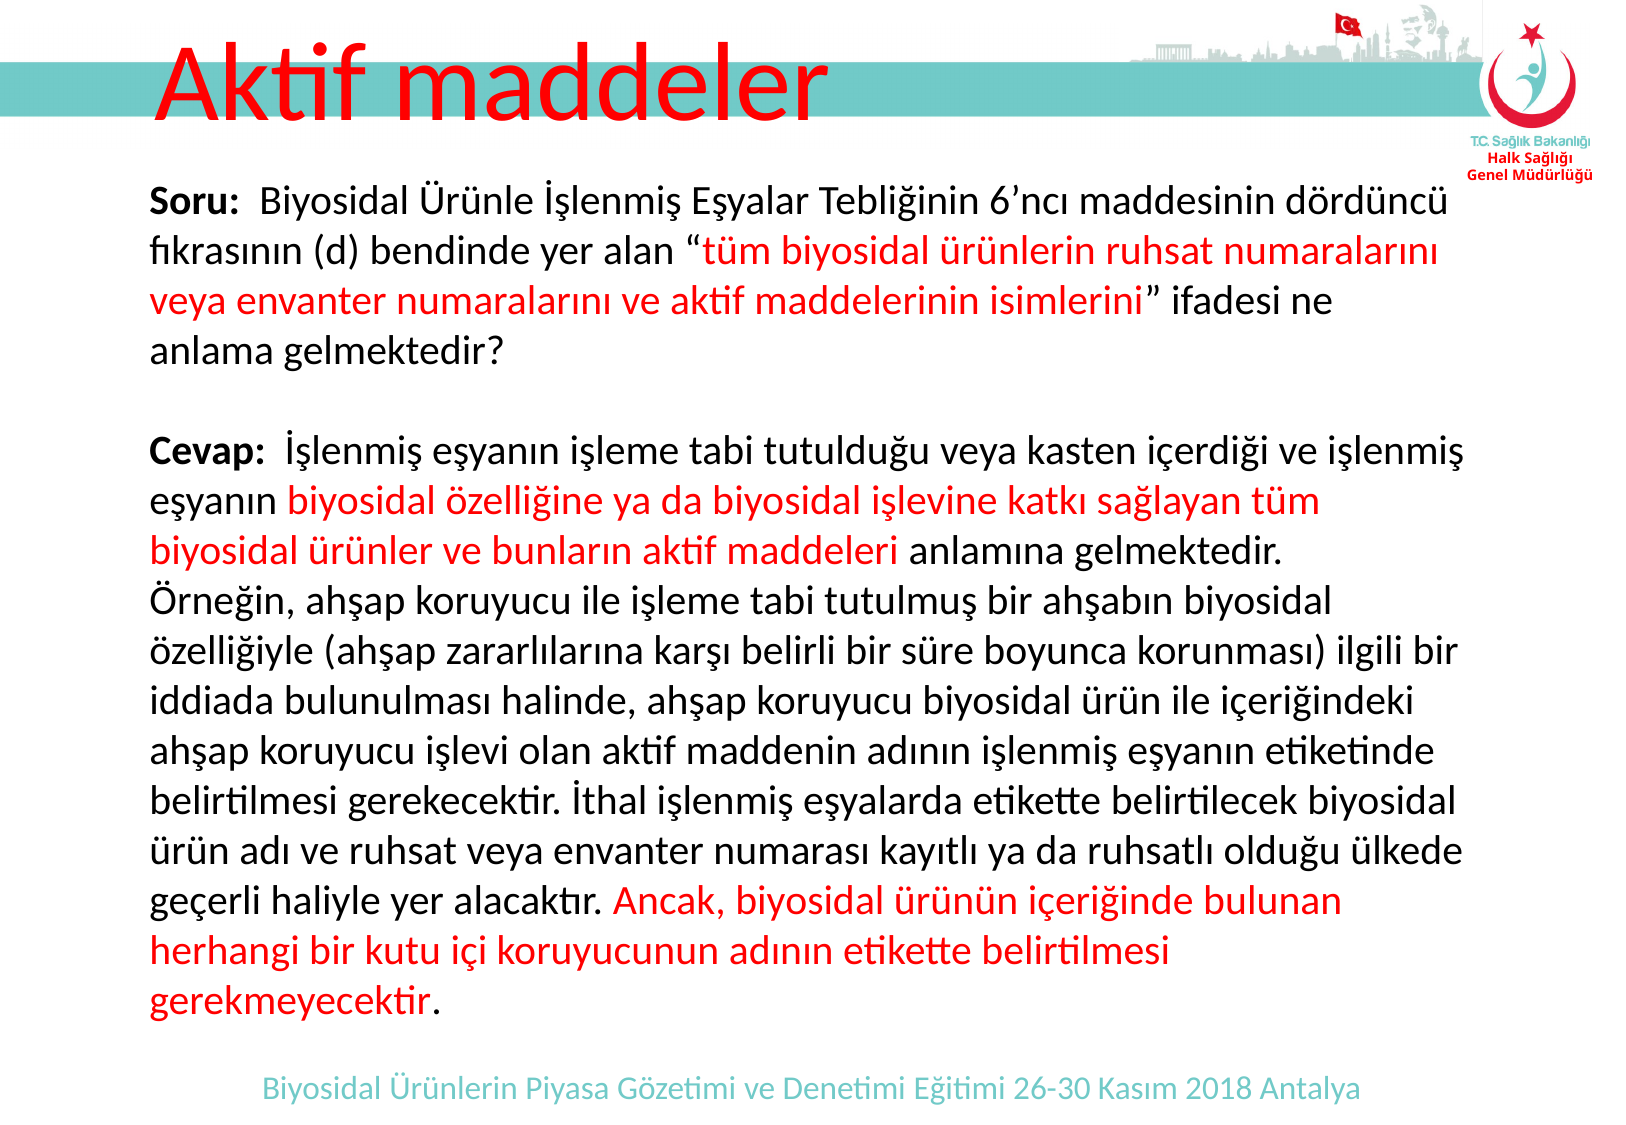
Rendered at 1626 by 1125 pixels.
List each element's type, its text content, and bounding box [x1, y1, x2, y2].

text_box Aktif maddeler [139, 0, 847, 150]
picture [0, 23, 139, 149]
text_box Soru: Biyosidal Ürünle İşlenmiş Eşyalar Tebliğinin 6’ncı maddesinin dördüncü fıkrasının (d) bendinde yer alan “tüm biyosidal ürünlerin ruhsat numaralarını veya envanter numaralarını ve aktif maddelerinin isimlerini” ifadesi ne anlama gelmektedir? Cevap: İşlenmiş eşyanın işleme tabi tutulduğu veya kasten içerdiği ve işlenmiş eşyanın biyosidal özelliğine ya da biyosidal işlevine katkı sağlayan tüm biyosidal ürünler ve bunların aktif maddeleri anlamına gelmektedir. Örneğin, ahşap koruyucu ile işleme tabi tutulmuş bir ahşabın biyosidal özelliğiyle (ahşap zararlılarına karşı belirli bir süre boyunca korunması) ilgili bir iddiada bulunulması halinde, ahşap koruyucu biyosidal ürün ile içeriğindeki ahşap koruyucu işlevi olan aktif maddenin adının işlenmiş eşyanın etiketinde belirtilmesi gerekecektir. İthal işlenmiş eşyalarda etikette belirtilecek biyosidal ürün adı ve ruhsat veya envanter numarası kayıtlı ya da ruhsatlı olduğu ülkede geçerli haliyle yer alacaktır. Ancak, biyosidal ürünün içeriğinde bulunan herhangi bir kutu içi koruyucunun adının etikette belirtilmesi gerekmeyecektir. [134, 165, 1482, 1031]
picture [847, 0, 1590, 149]
text_box Biyosidal Ürünlerin Piyasa Gözetimi ve Denetimi Eğitimi 26-30 Kasım 2018 Antalya [0, 1058, 1625, 1114]
